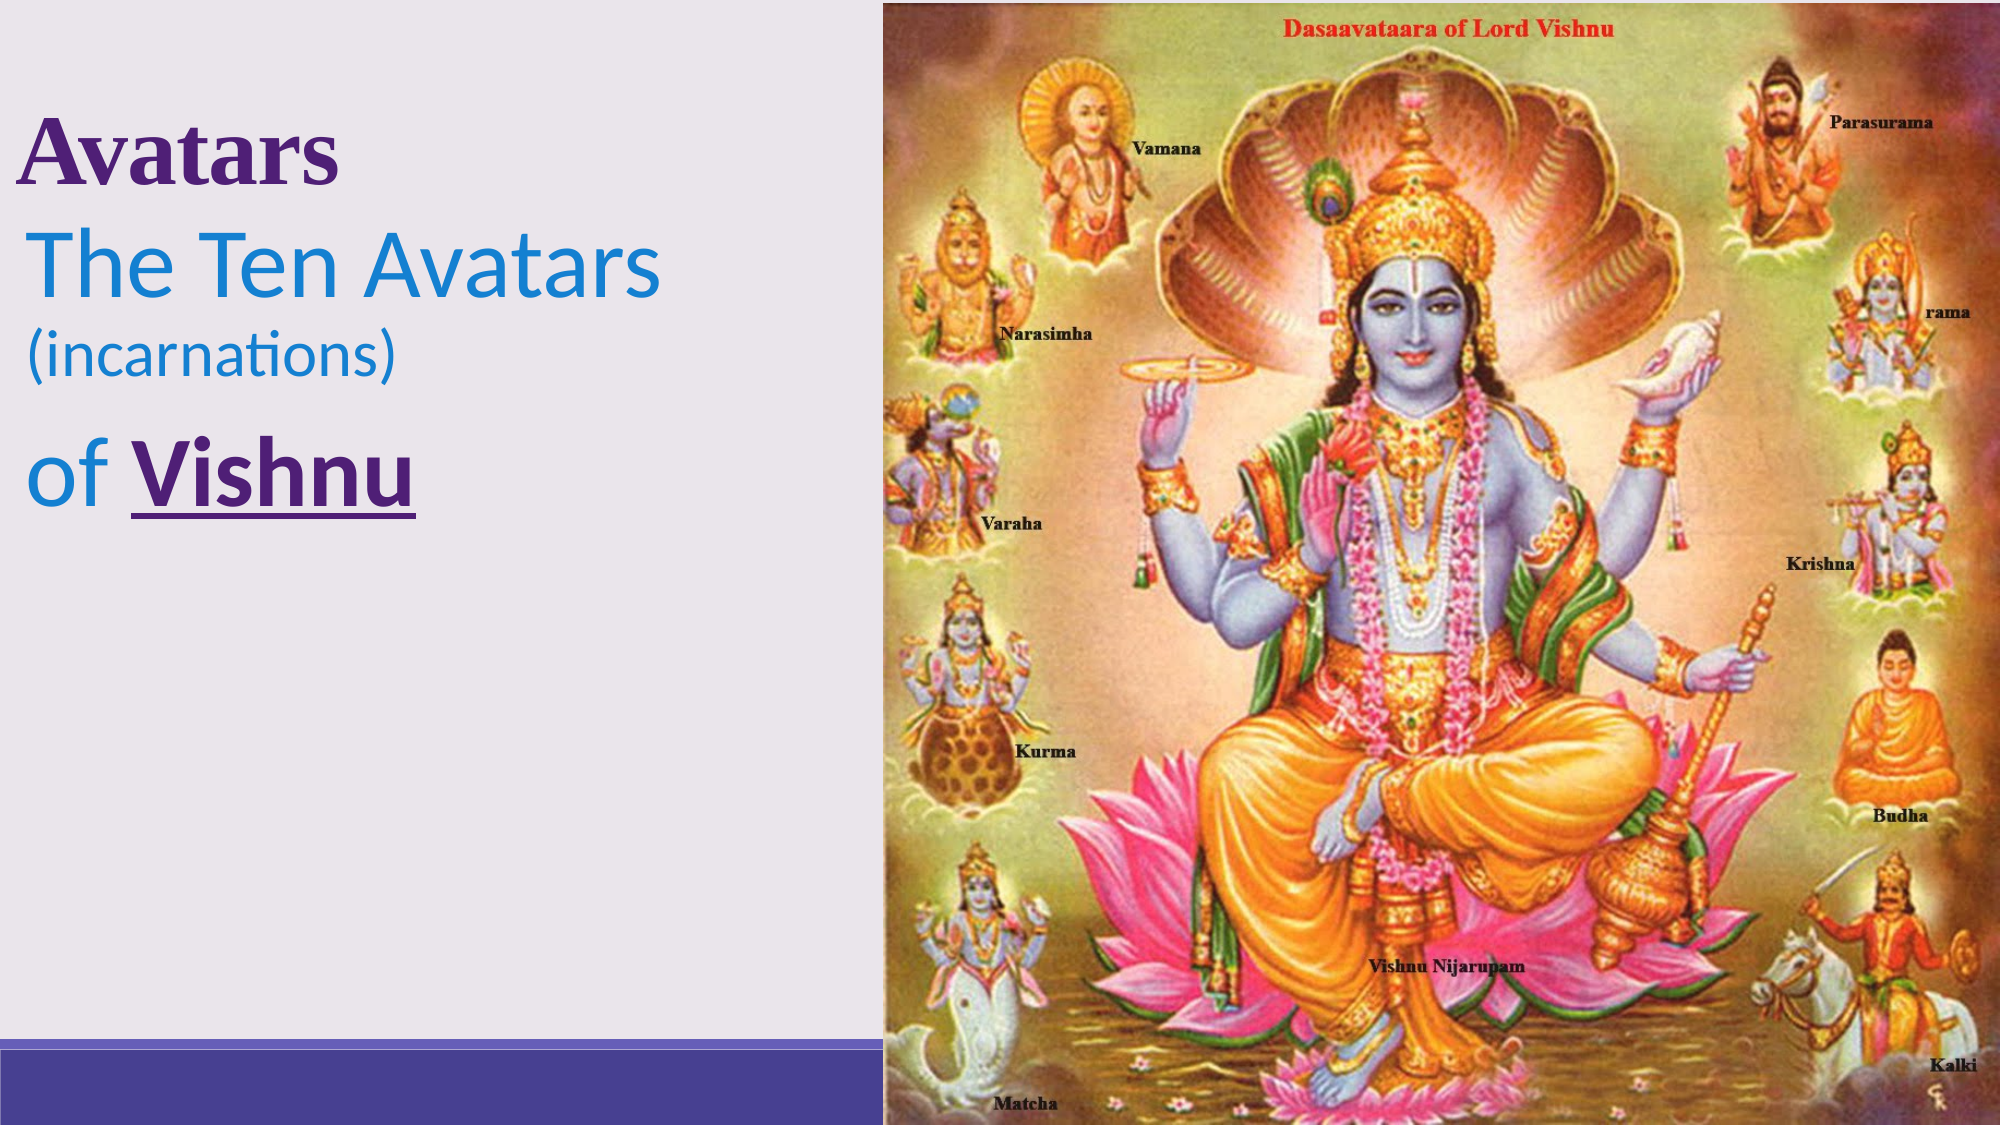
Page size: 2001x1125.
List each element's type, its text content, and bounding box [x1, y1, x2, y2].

list The Ten Avatars (incarnations) of Vishnu [6, 203, 881, 1101]
title Avatars [0, 0, 488, 213]
picture [883, 2, 2000, 1125]
